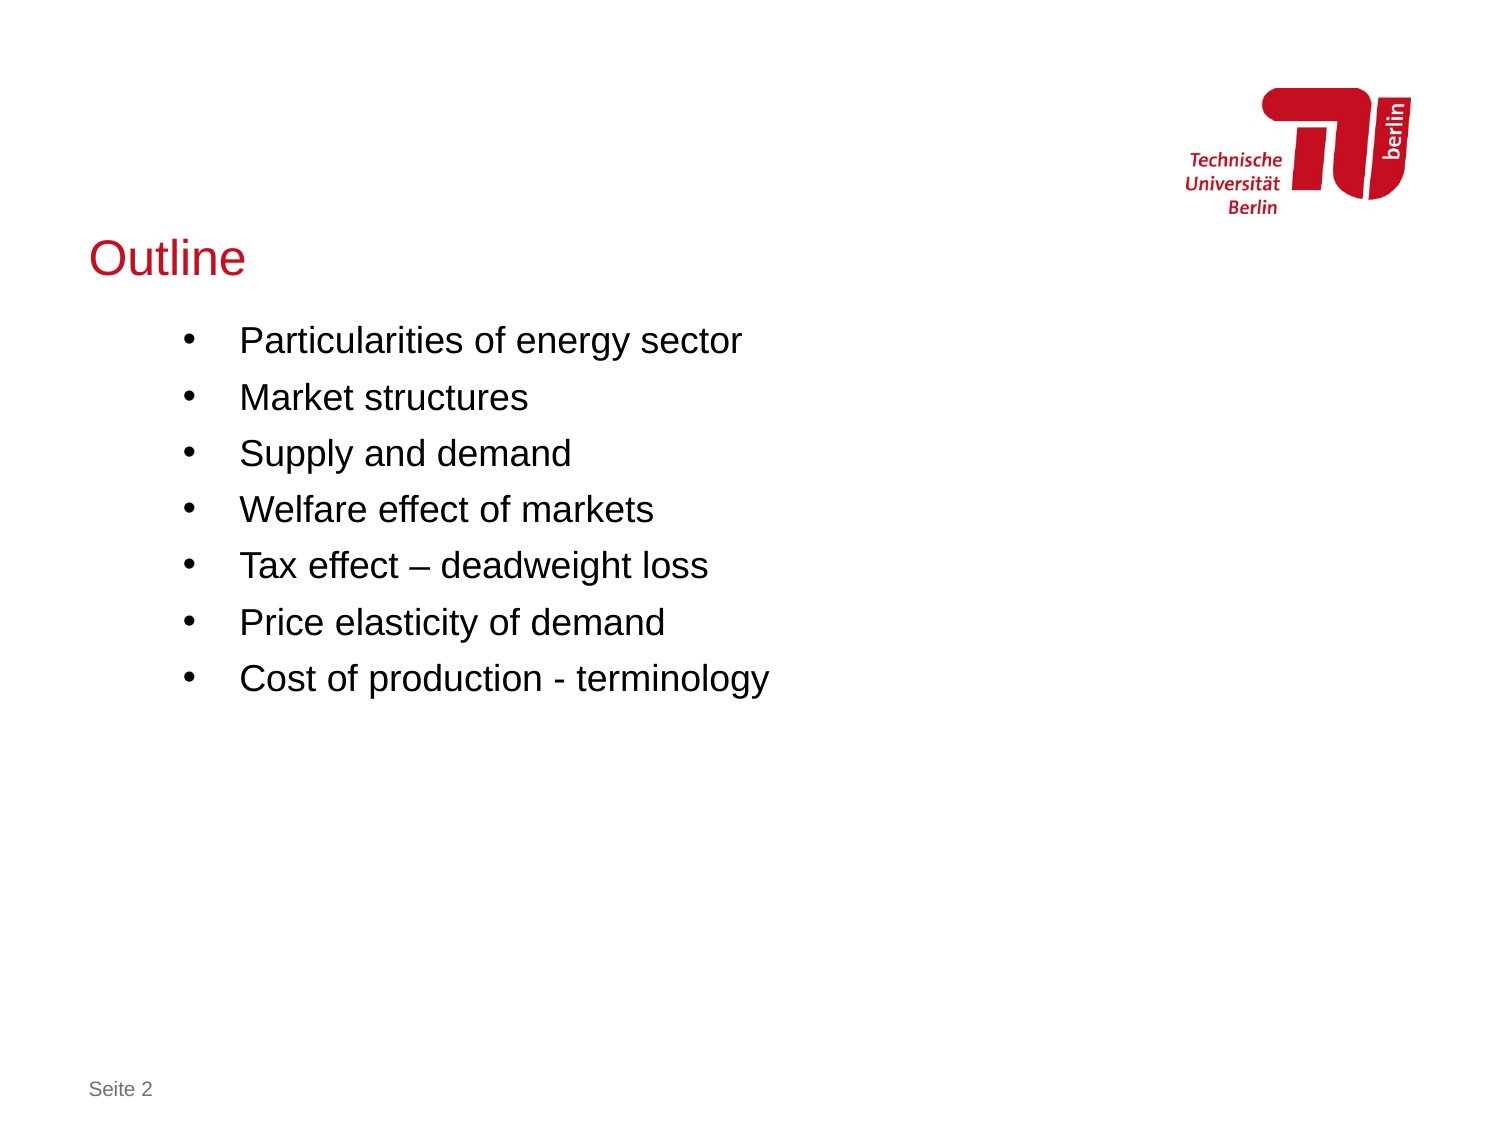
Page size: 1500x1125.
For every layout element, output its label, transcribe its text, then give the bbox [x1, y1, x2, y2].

picture [1186, 88, 1411, 214]
list Particularities of energy sector Market structures Supply and demand Welfare effect of markets Tax effect – deadweight loss Price elasticity of demand Cost of production - terminology [183, 315, 1294, 983]
title Outline [88, 226, 1411, 286]
slide_number Seite 2 [88, 1075, 1176, 1101]
